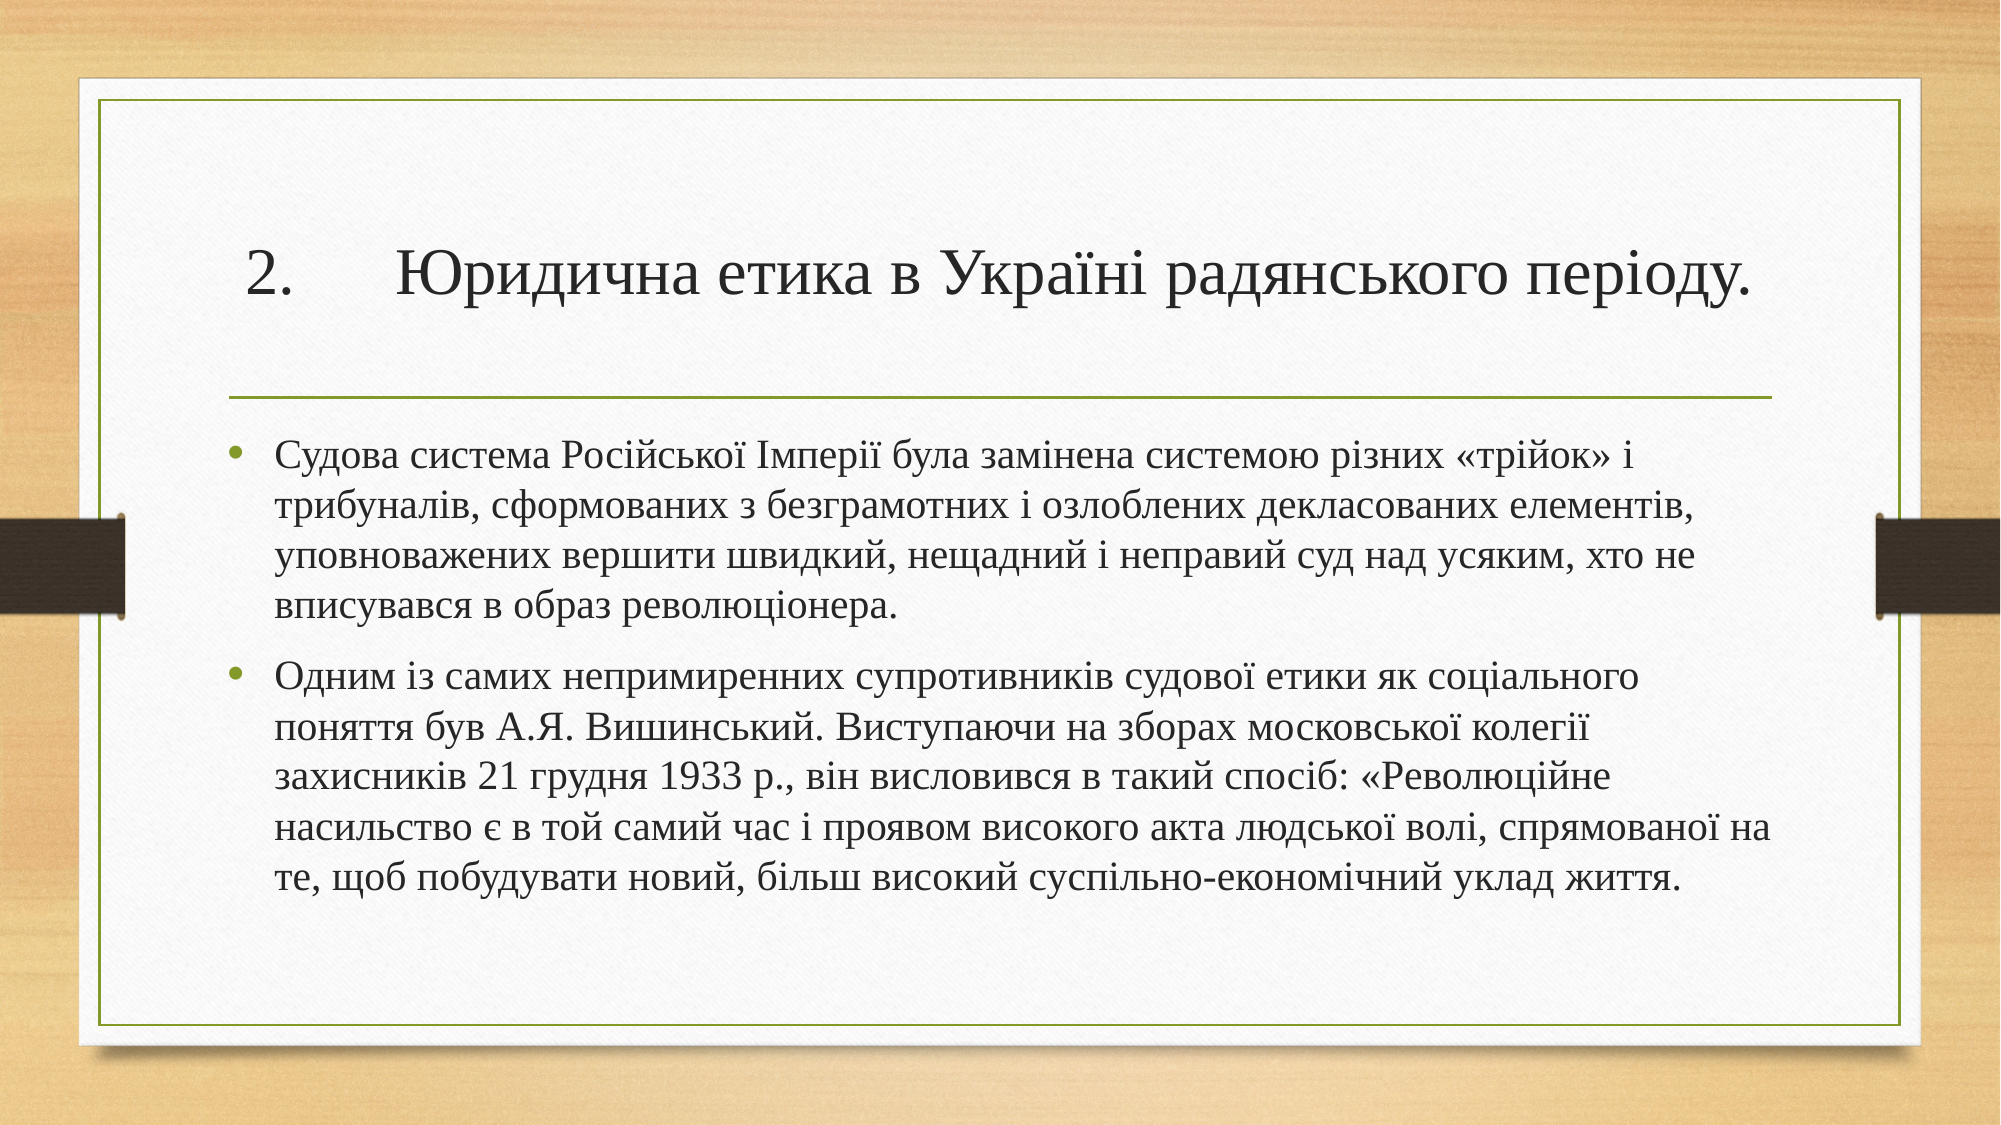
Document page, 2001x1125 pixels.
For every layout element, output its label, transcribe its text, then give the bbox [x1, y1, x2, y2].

picture [0, 0, 2001, 1125]
title 2. Юридична етика в Україні радянського періоду. [212, 161, 1788, 375]
list Судова система Російської Імперії була замінена системою різних «трійок» і трибуналів, сформованих з безграмотних і озлоблених декласованих елементів, уповноважених вершити швидкий, нещадний і неправий суд над усяким, хто не вписувався в образ революціонера. Одним із самих непримиренних супротивників судової етики як соціального поняття був А.Я. Вишинський. Виступаючи на зборах московської колегії захисників 21 грудня 1933 p., він висловився в такий спосіб: «Революційне насильство є в той самий час і проявом високого акта людської волі, спрямованої на те, щоб побудувати новий, більш високий суспільно-економічний уклад життя. [212, 419, 1788, 964]
